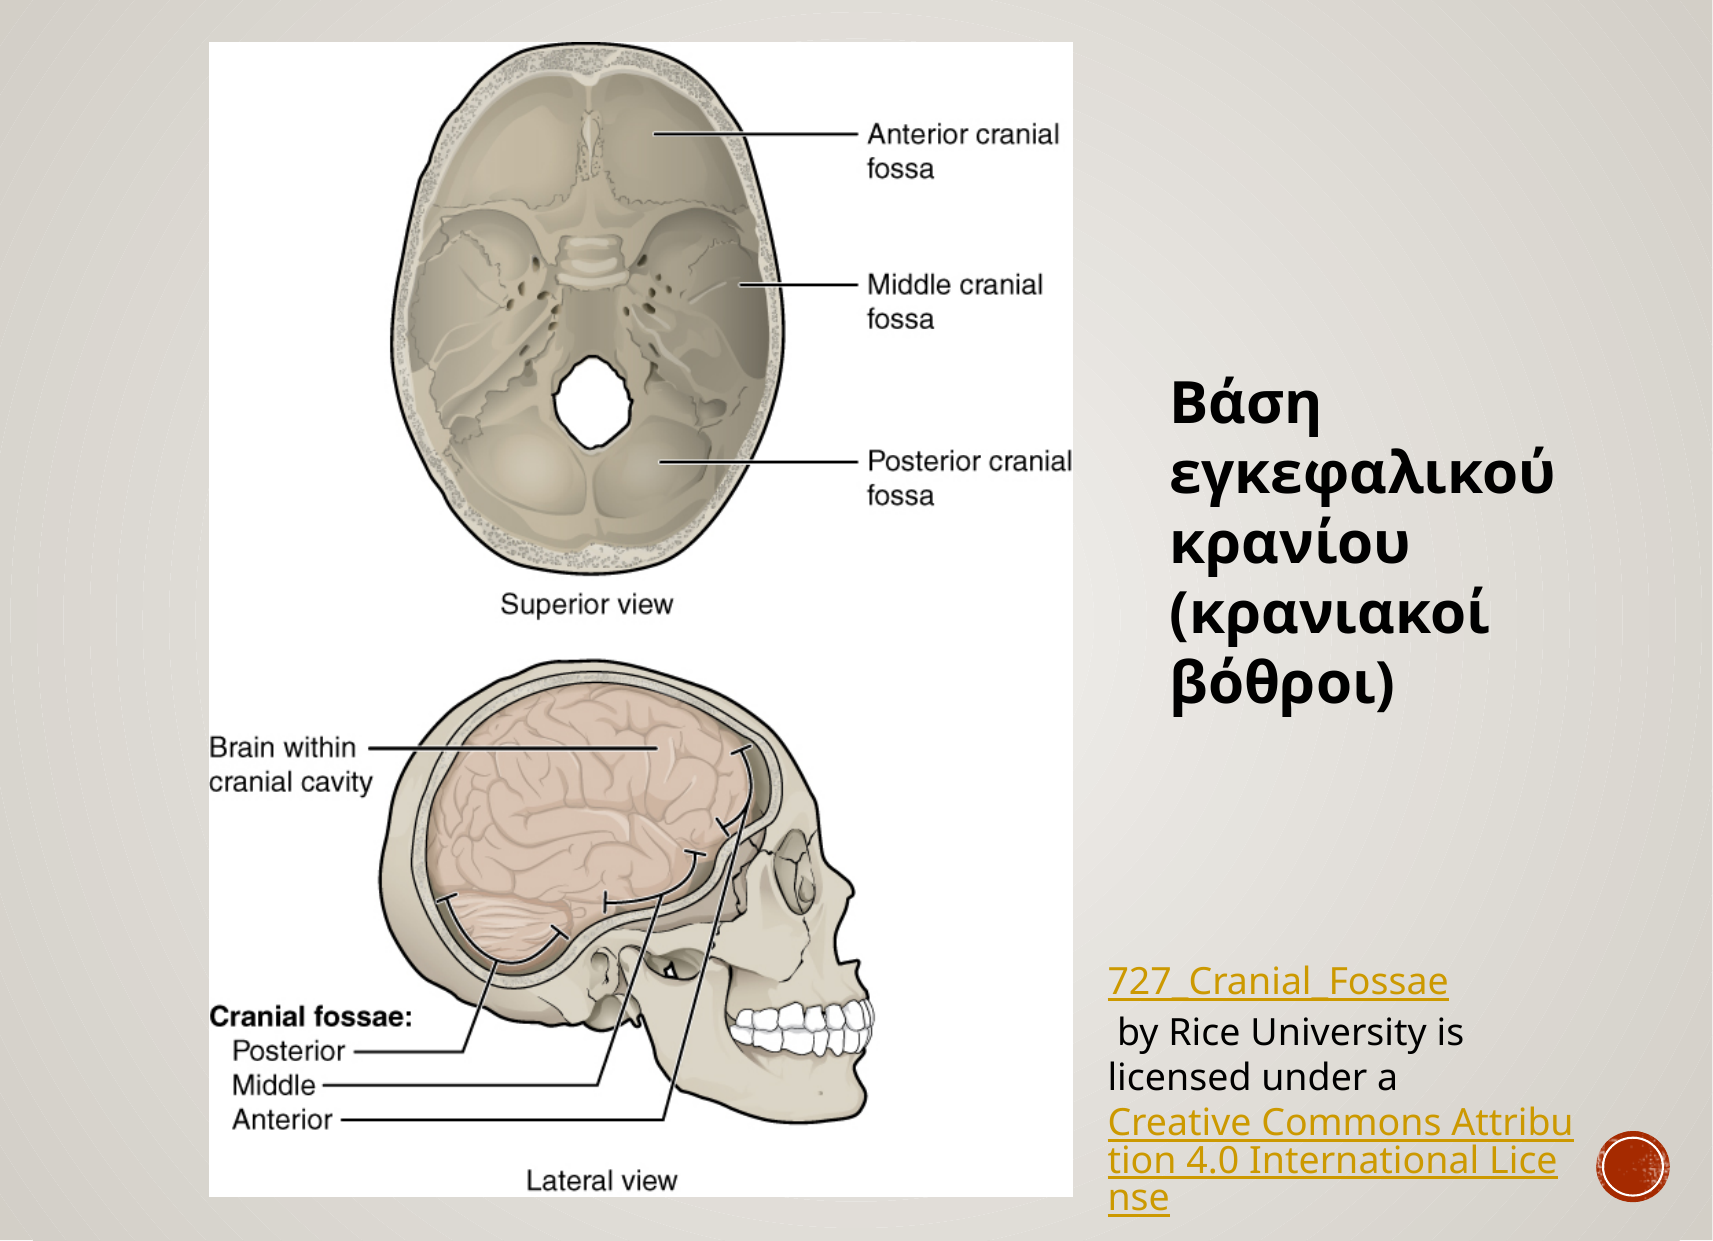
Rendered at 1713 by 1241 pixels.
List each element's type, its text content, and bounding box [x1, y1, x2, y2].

text_box 727_Cranial_Fossae by Rice University is licensed under a Creative Commons Attribution 4.0 International License [1092, 949, 1590, 1157]
text_box Βάση εγκεφαλικού κρανίου (κρανιακοί βόθροι) [1154, 357, 1587, 723]
picture [209, 42, 1073, 1197]
